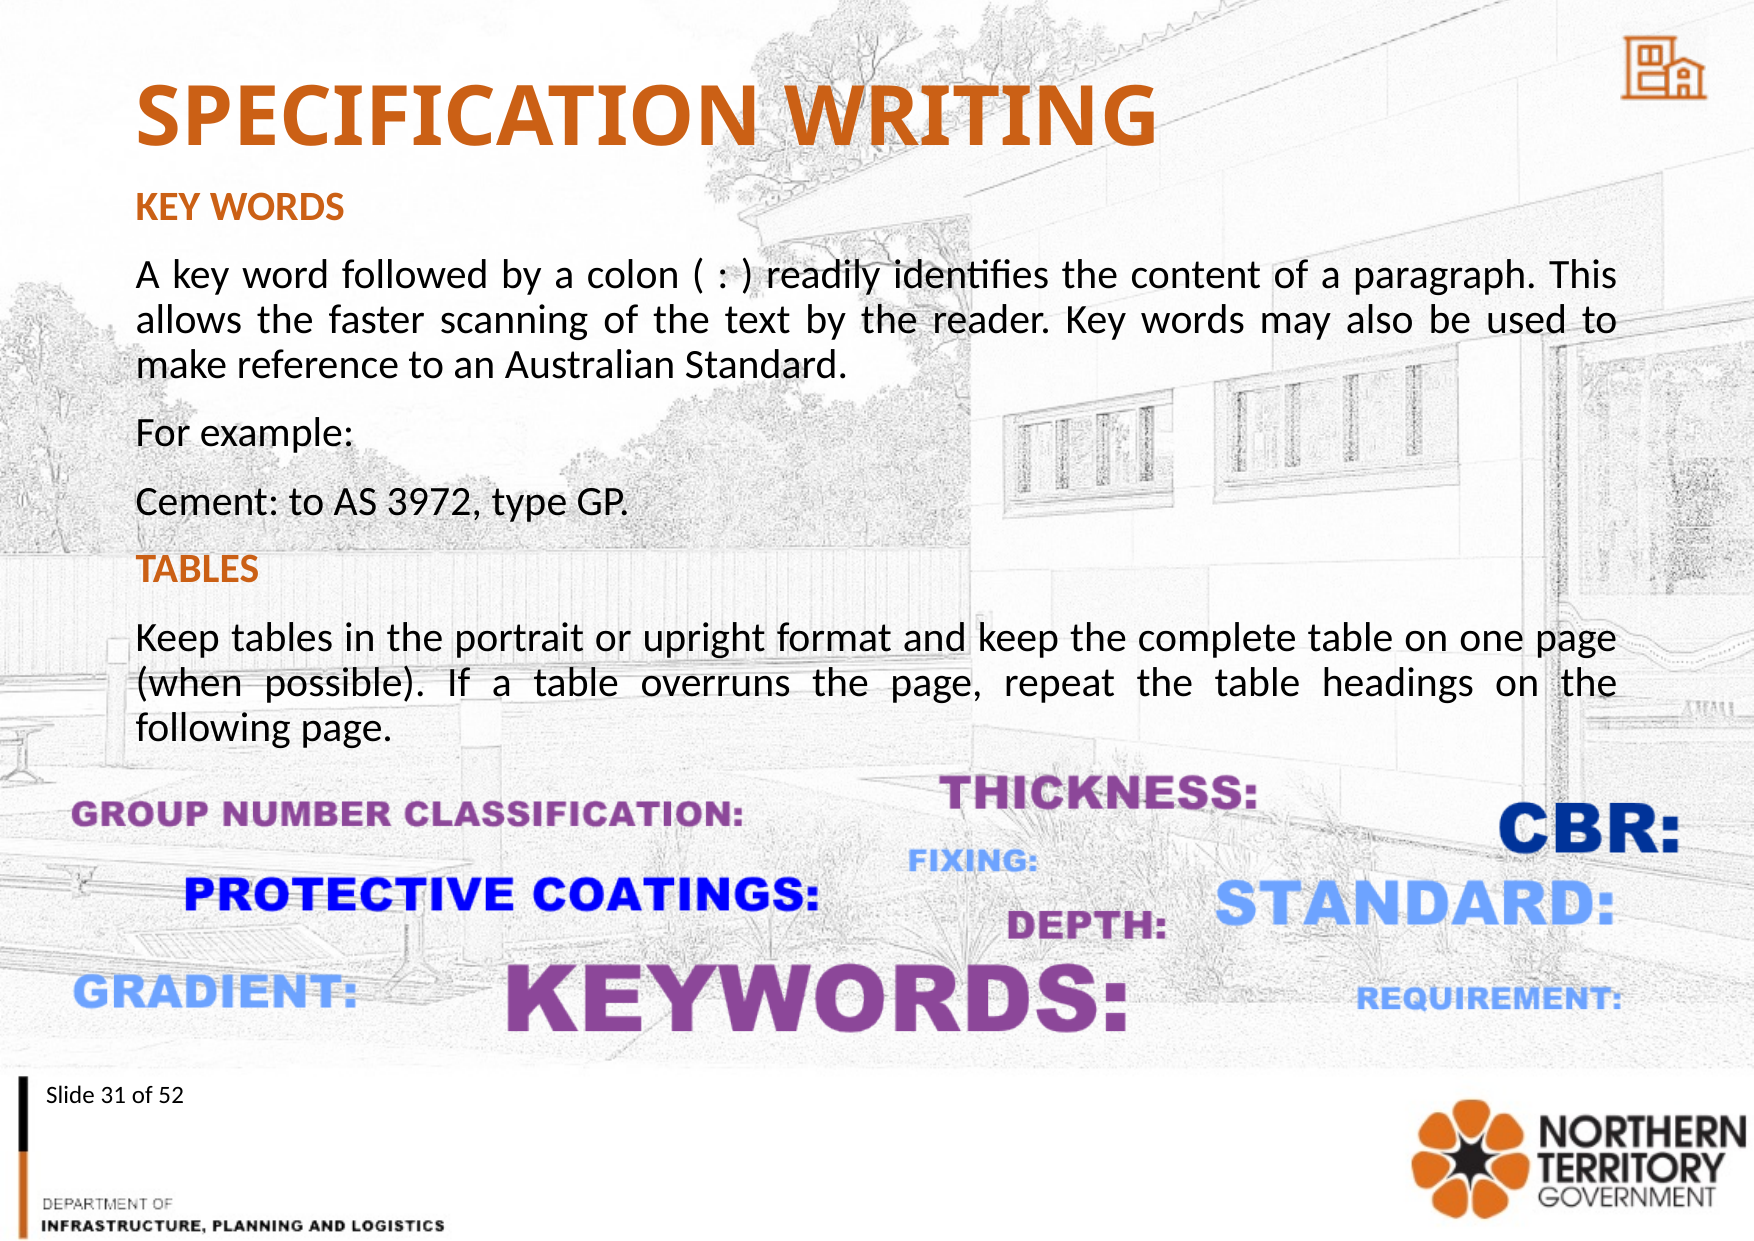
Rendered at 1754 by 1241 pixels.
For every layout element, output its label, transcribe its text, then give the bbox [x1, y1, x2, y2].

picture [0, 0, 1754, 1241]
title SPECIFICATION WRITING [120, 66, 1634, 177]
list KEY WORDS A key word followed by a colon ( : ) readily identifies the content of a paragraph. This allows the faster scanning of the text by the reader. Key words may also be used to make reference to an Australian Standard. For example: Cement: to AS 3972, type GP. TABLES Keep tables in the portrait or upright format and keep the complete table on one page (when possible). If a table overruns the page, repeat the table headings on the following page. [120, 177, 1634, 756]
